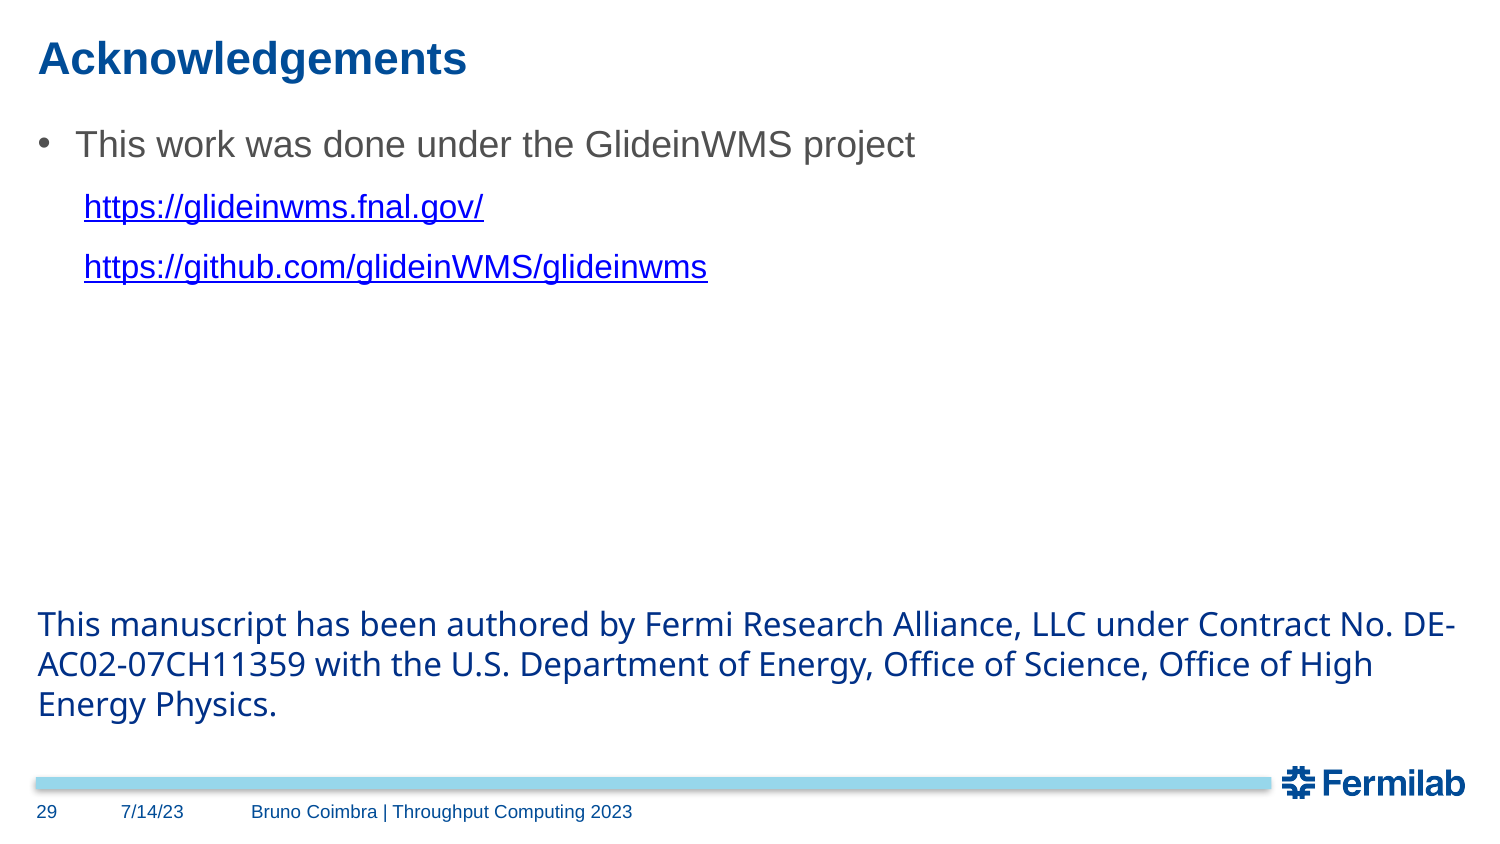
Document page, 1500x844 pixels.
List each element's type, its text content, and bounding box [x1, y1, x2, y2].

footer Bruno Coimbra | Throughput Computing 2023 [251, 800, 1279, 831]
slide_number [120, 800, 232, 830]
list This work was done under the GlideinWMS project https://glideinwms.fnal.gov/ https://github.com/glideinWMS/glideinwms This manuscript has been authored by Fermi Research Alliance, LLC under Contract No. DE-AC02-07CH11359 with the U.S. Department of Energy, Office of Science, Office of High Energy Physics. [37, 119, 1461, 742]
title Acknowledgements [37, 30, 1463, 84]
picture [1282, 766, 1465, 799]
slide_number 29 [36, 800, 105, 830]
